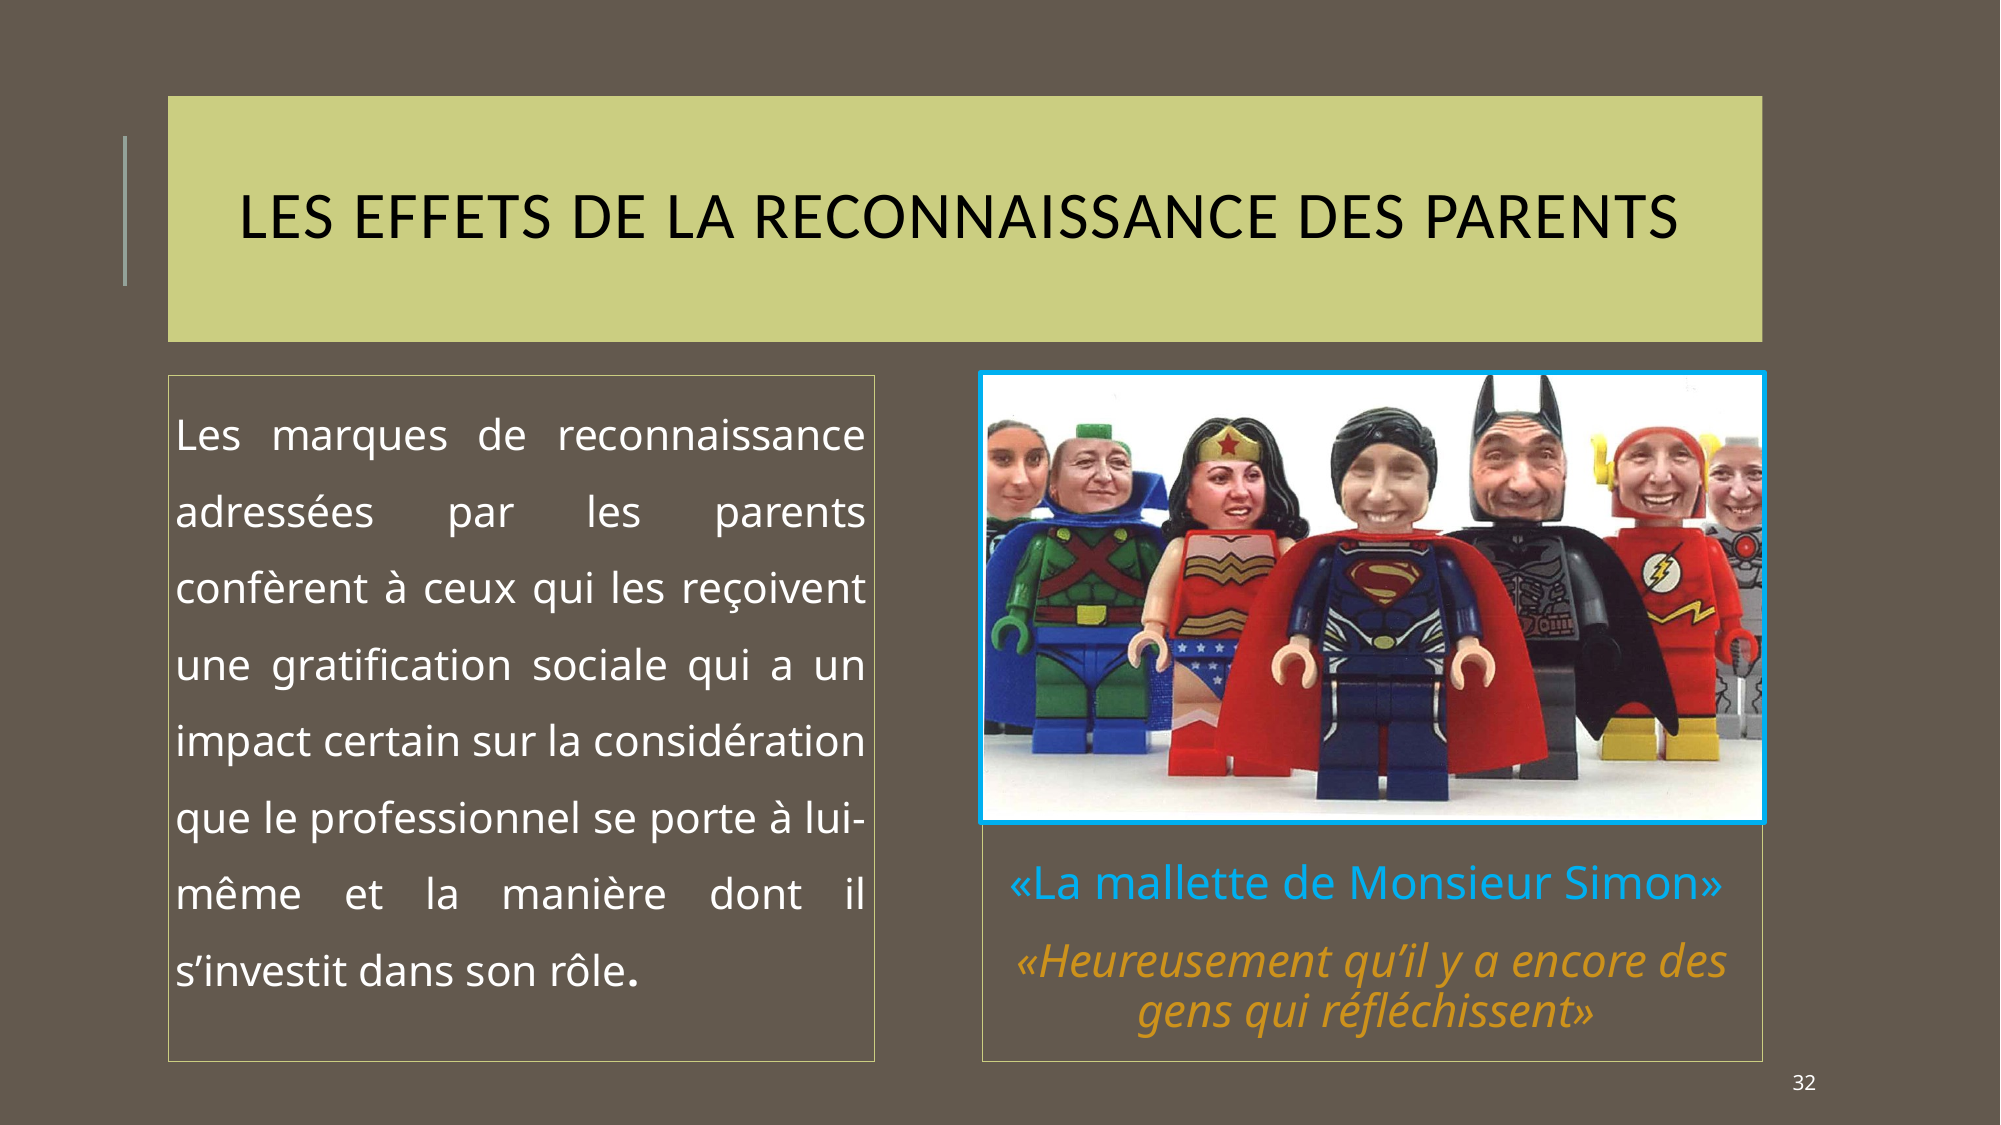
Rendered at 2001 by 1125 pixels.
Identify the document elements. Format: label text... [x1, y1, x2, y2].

slide_number 32 [1777, 1061, 1938, 1107]
list Les marques de reconnaissance adressées par les parents confèrent à ceux qui les reçoivent une gratification sociale qui a un impact certain sur la considération que le professionnel se porte à lui-même et la manière dont il s’investit dans son rôle. [168, 375, 875, 1062]
title LES EFFETS DE la reconnaissance des parents [168, 96, 1763, 342]
picture [984, 376, 1761, 819]
list «La mallette de Monsieur Simon» «Heureusement qu’il y a encore des gens qui réfléchissent» [982, 828, 1763, 1062]
